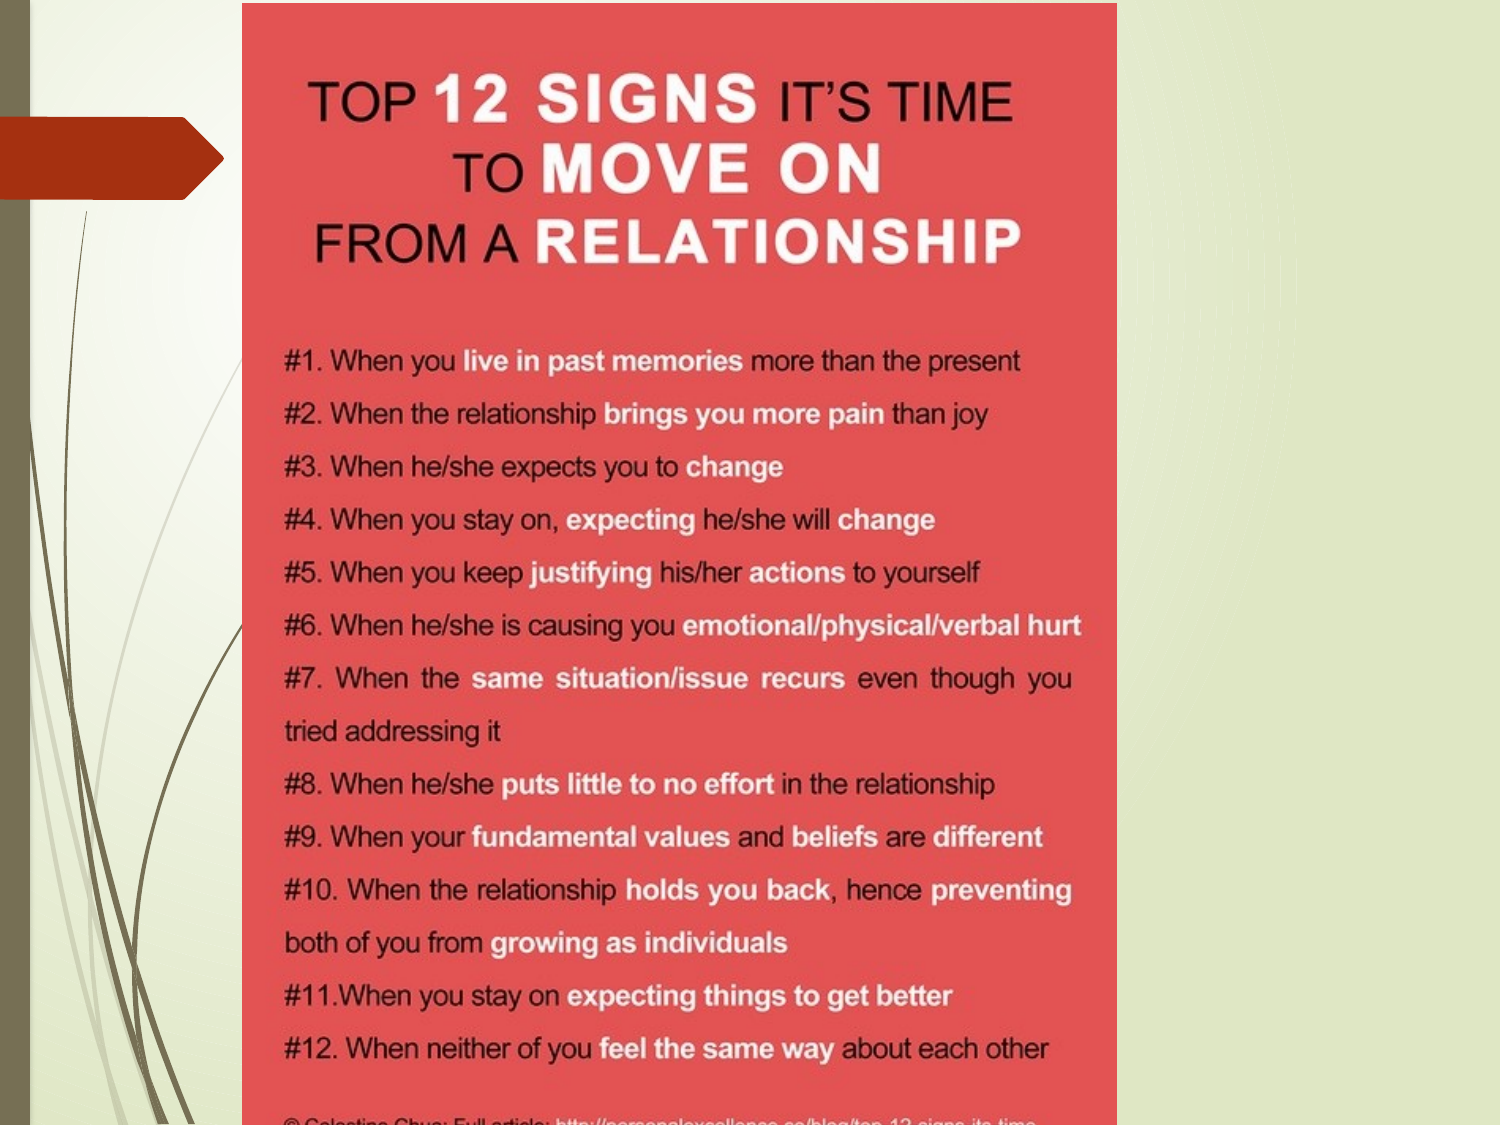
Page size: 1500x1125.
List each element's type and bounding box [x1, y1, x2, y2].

picture [241, 3, 1117, 1125]
